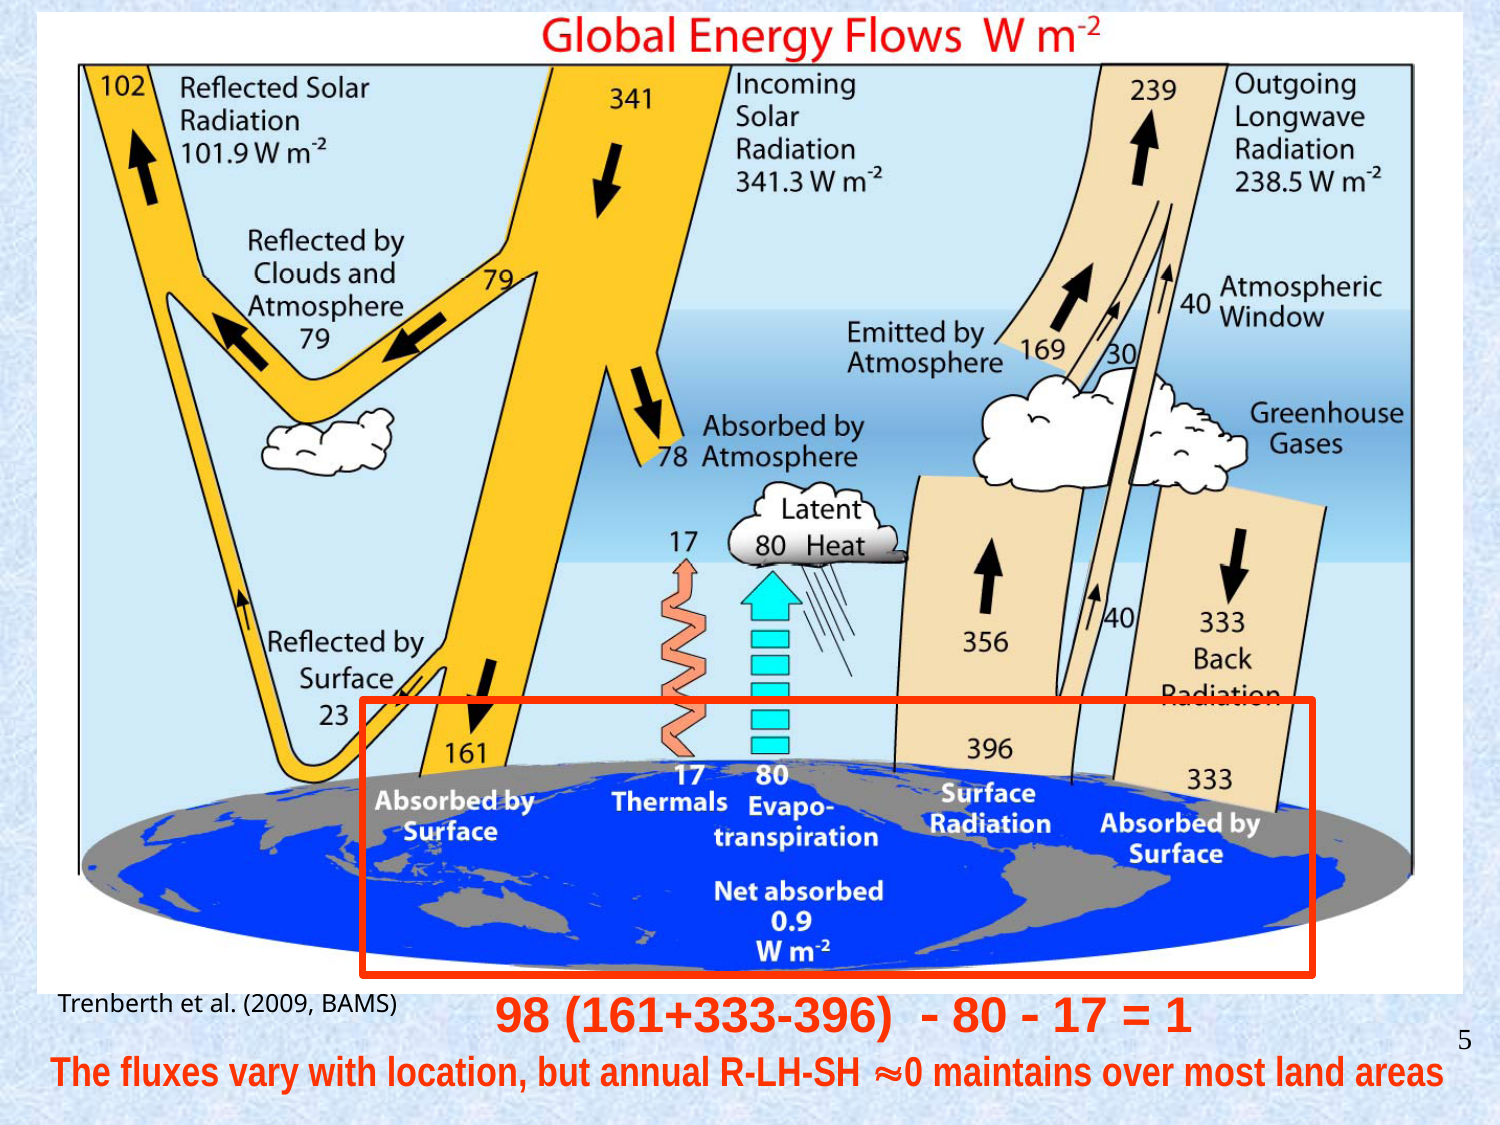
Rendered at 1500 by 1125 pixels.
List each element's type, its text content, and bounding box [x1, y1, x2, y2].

slide_number 5 [1208, 1012, 1488, 1088]
text_box Trenberth et al. (2009, BAMS) [42, 1002, 413, 1025]
picture [0, 0, 1500, 1125]
text_box 98 (161+333-396)  80  17 = 1 [479, 1002, 1208, 1037]
text_box The fluxes vary with location, but annual R-LH-SH 0 maintains over most land areas [35, 1037, 1460, 1103]
